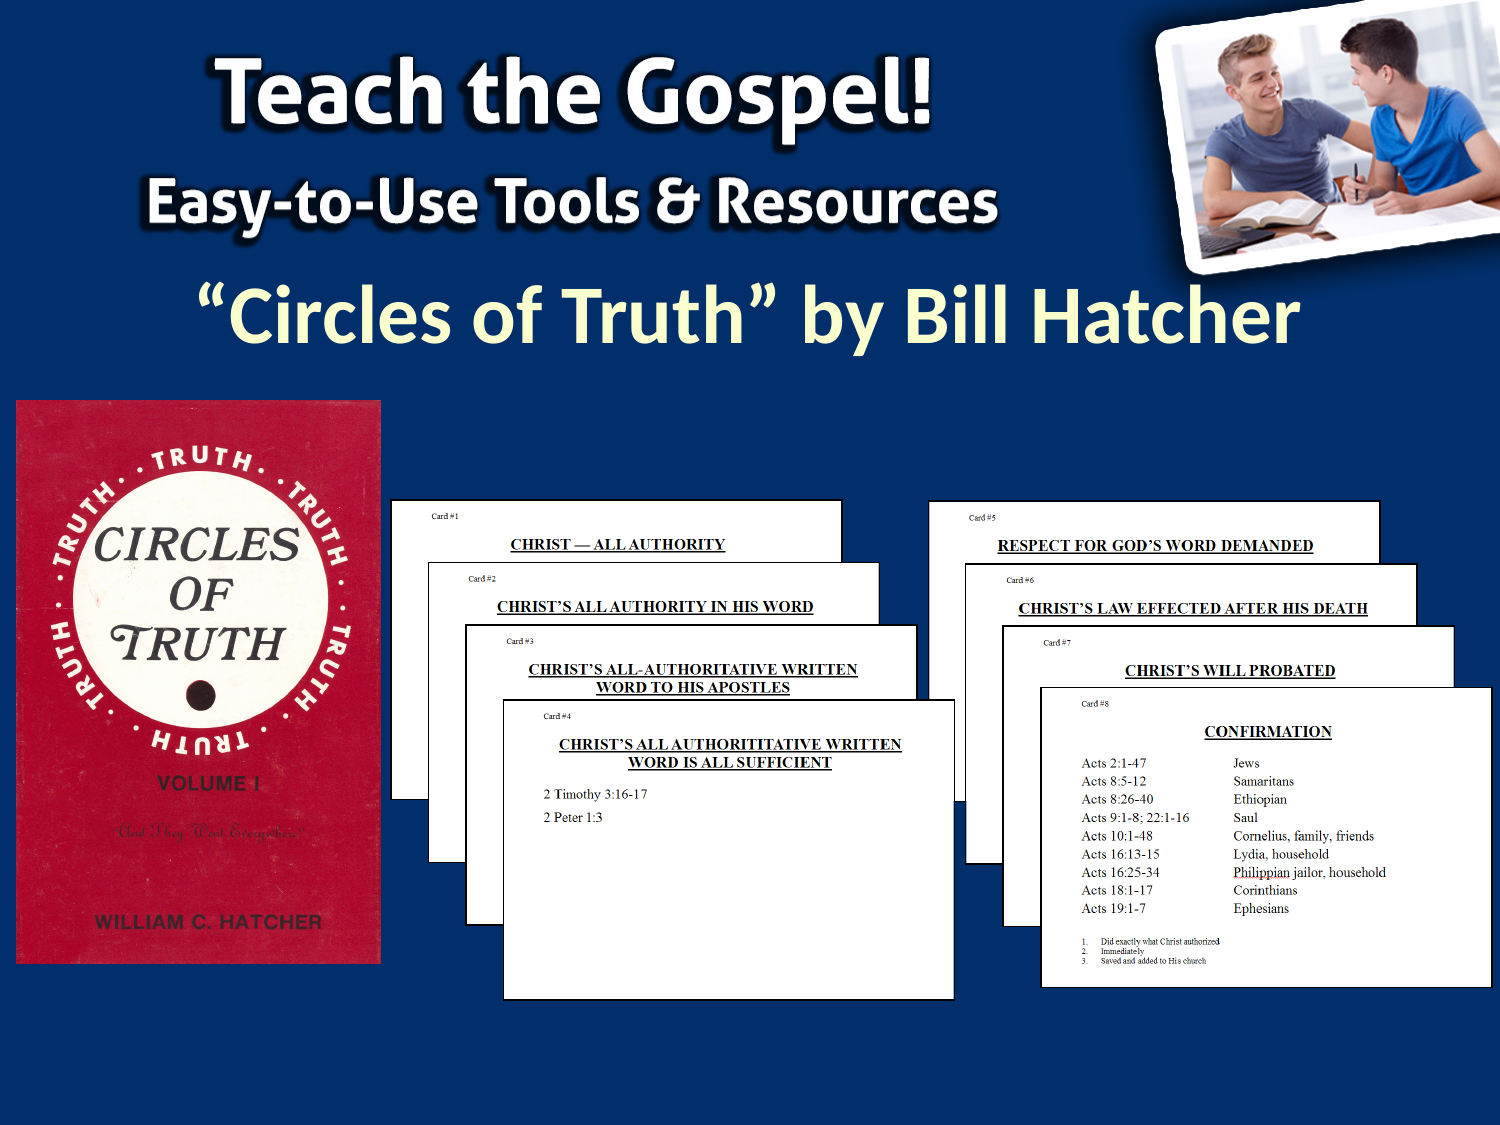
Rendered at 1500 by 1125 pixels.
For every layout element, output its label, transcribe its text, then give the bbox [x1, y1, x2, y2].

picture [0, 0, 1500, 1125]
title “Circles of Truth” by Bill Hatcher [40, 267, 1456, 366]
